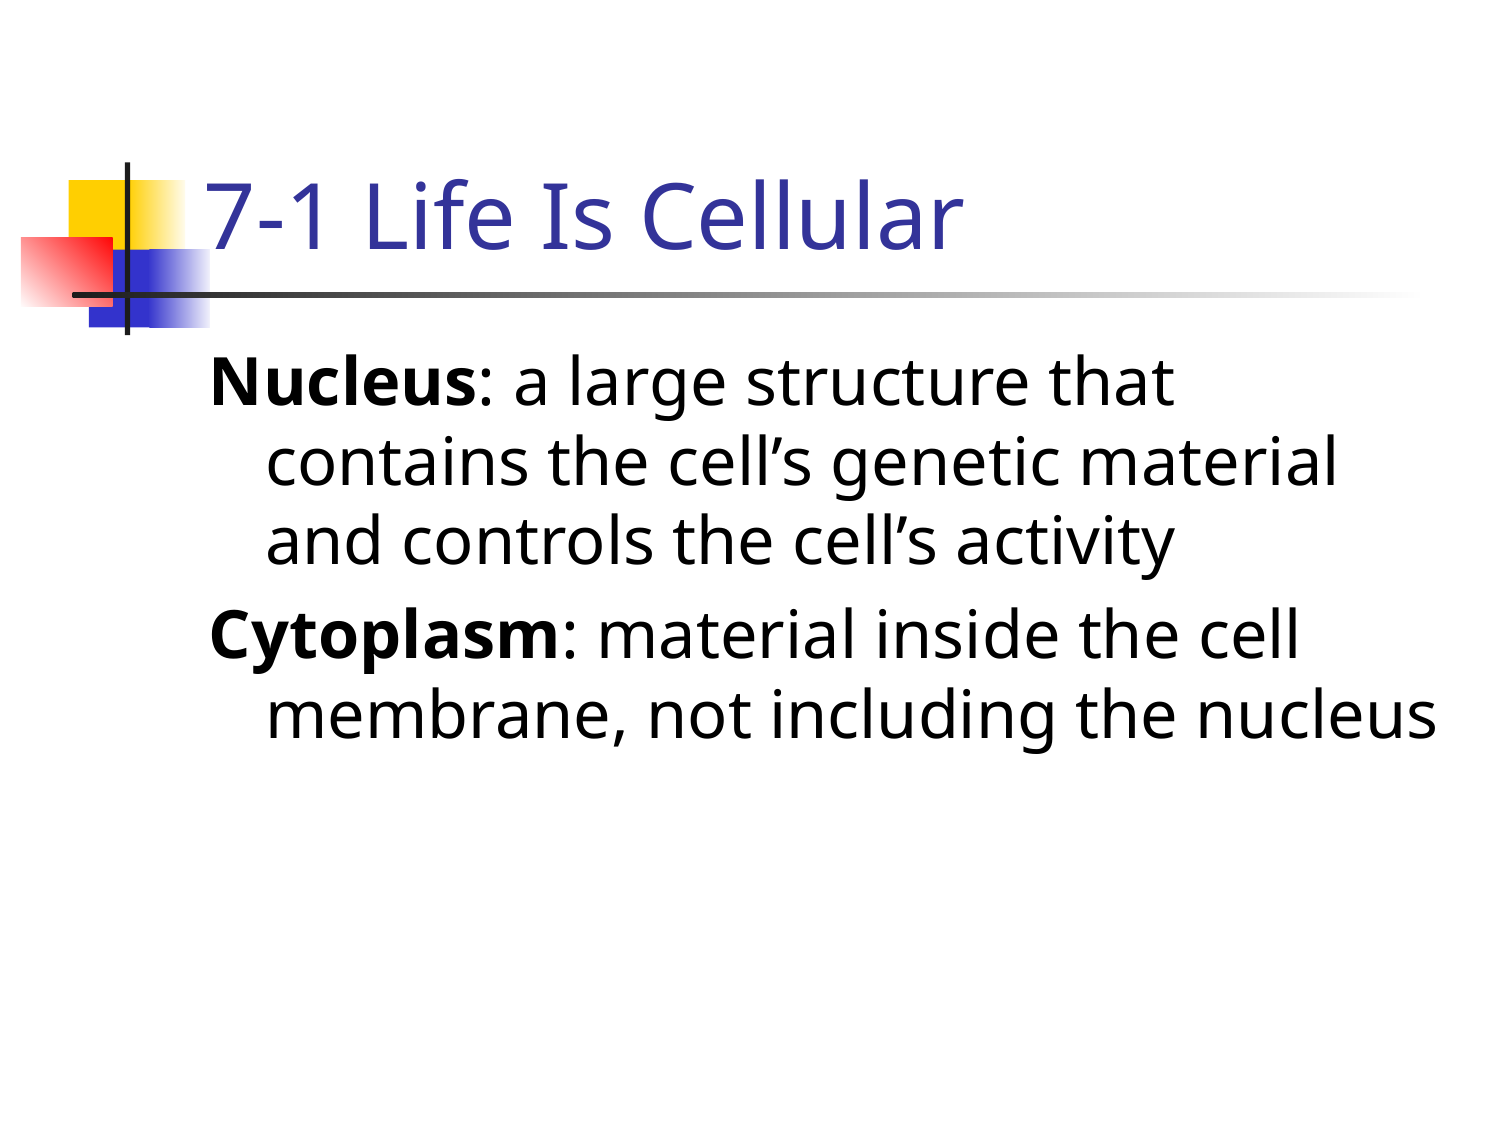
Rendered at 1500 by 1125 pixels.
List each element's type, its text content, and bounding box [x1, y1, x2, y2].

title 7-1 Life Is Cellular [188, 34, 1468, 276]
list Nucleus: a large structure that contains the cell’s genetic material and controls the cell’s activity Cytoplasm: material inside the cell membrane, not including the nucleus [193, 330, 1470, 1007]
